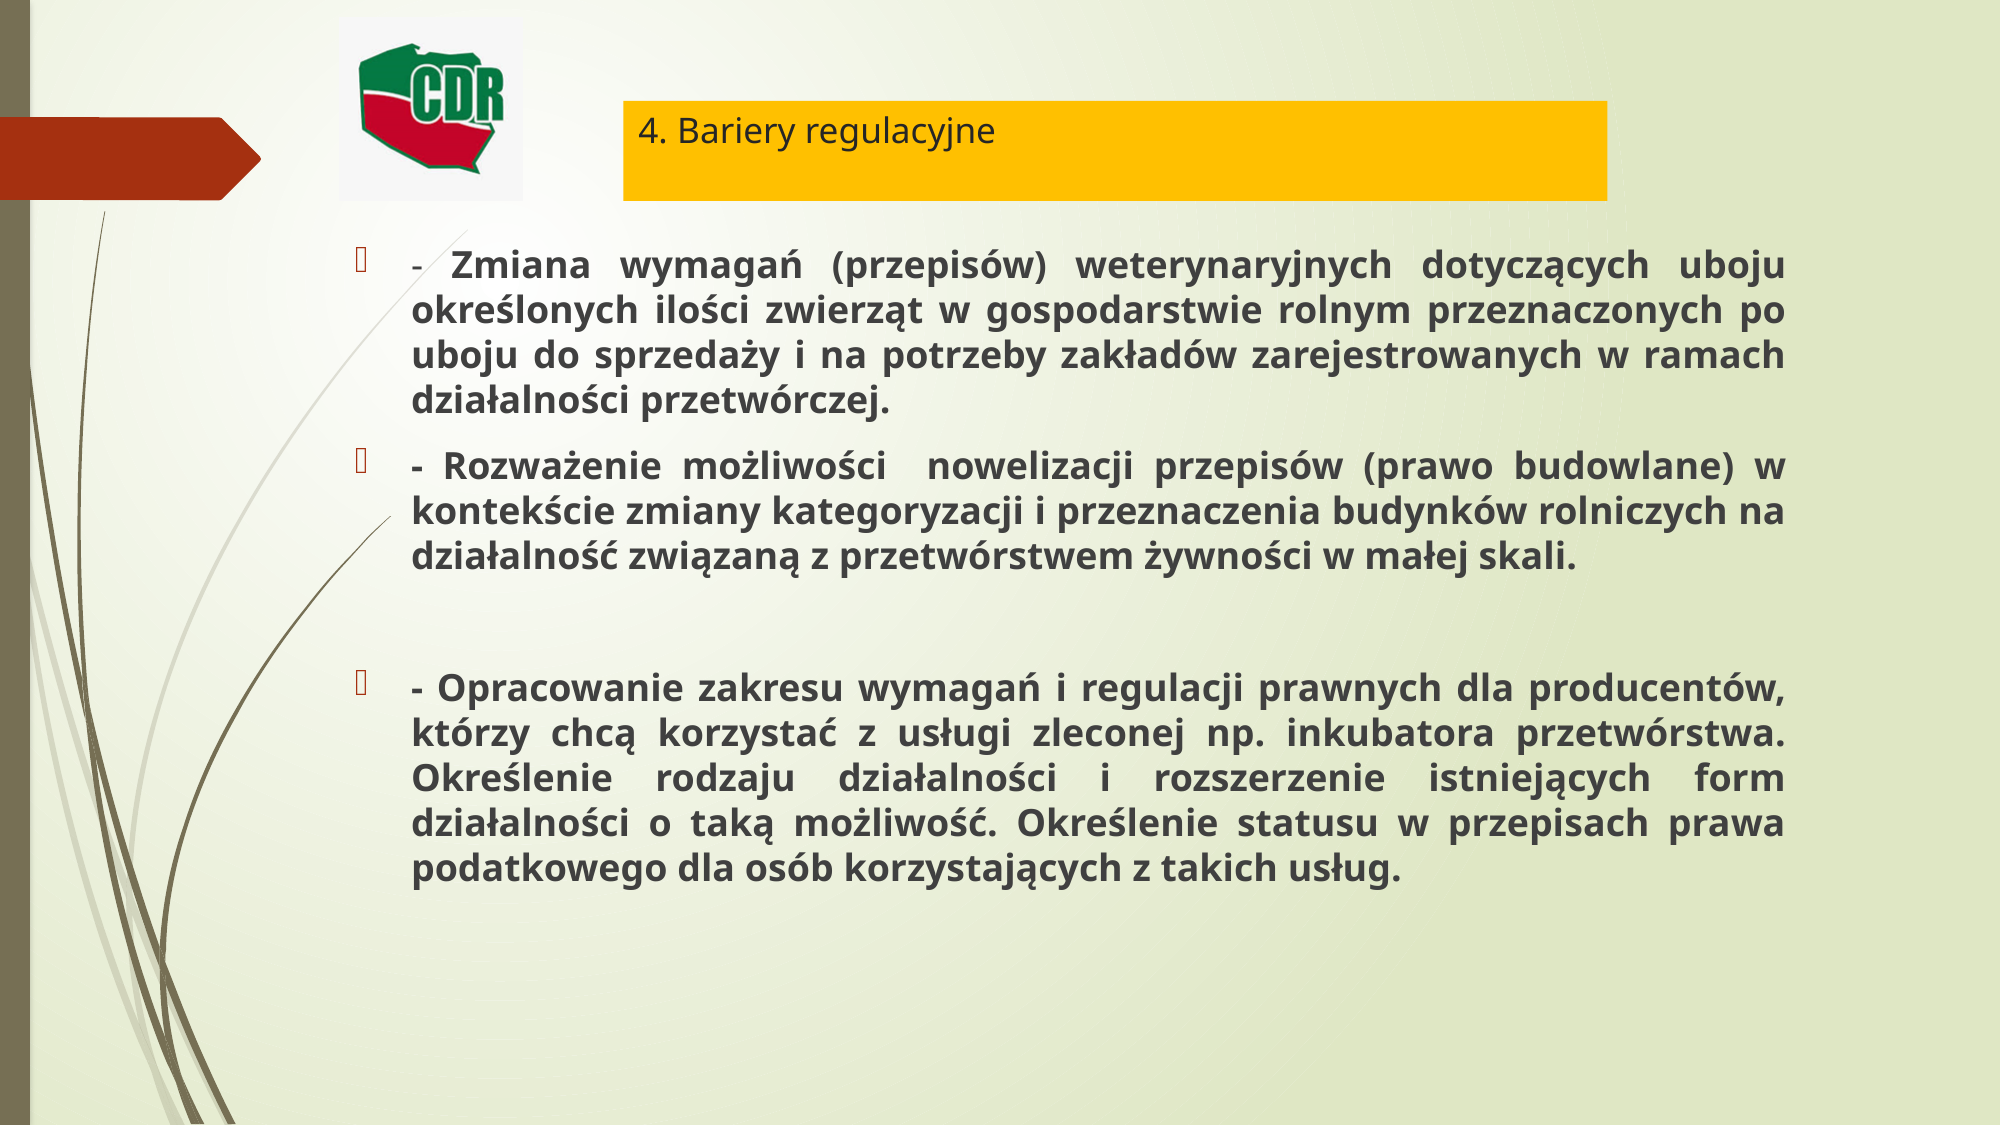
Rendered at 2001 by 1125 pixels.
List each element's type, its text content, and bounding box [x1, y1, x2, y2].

list - Zmiana wymagań (przepisów) weterynaryjnych dotyczących uboju określonych ilości zwierząt w gospodarstwie rolnym przeznaczonych po uboju do sprzedaży i na potrzeby zakładów zarejestrowanych w ramach działalności przetwórczej. - Rozważenie możliwości nowelizacji przepisów (prawo budowlane) w kontekście zmiany kategoryzacji i przeznaczenia budynków rolniczych na działalność związaną z przetwórstwem żywności w małej skali. - Opracowanie zakresu wymagań i regulacji prawnych dla producentów, którzy chcą korzystać z usługi zleconej np. inkubatora przetwórstwa. Określenie rodzaju działalności i rozszerzenie istniejących form działalności o taką możliwość. Określenie statusu w przepisach prawa podatkowego dla osób korzystających z takich usług. [339, 233, 1803, 1035]
picture [339, 17, 524, 202]
title 4. Bariery regulacyjne [623, 100, 1608, 201]
